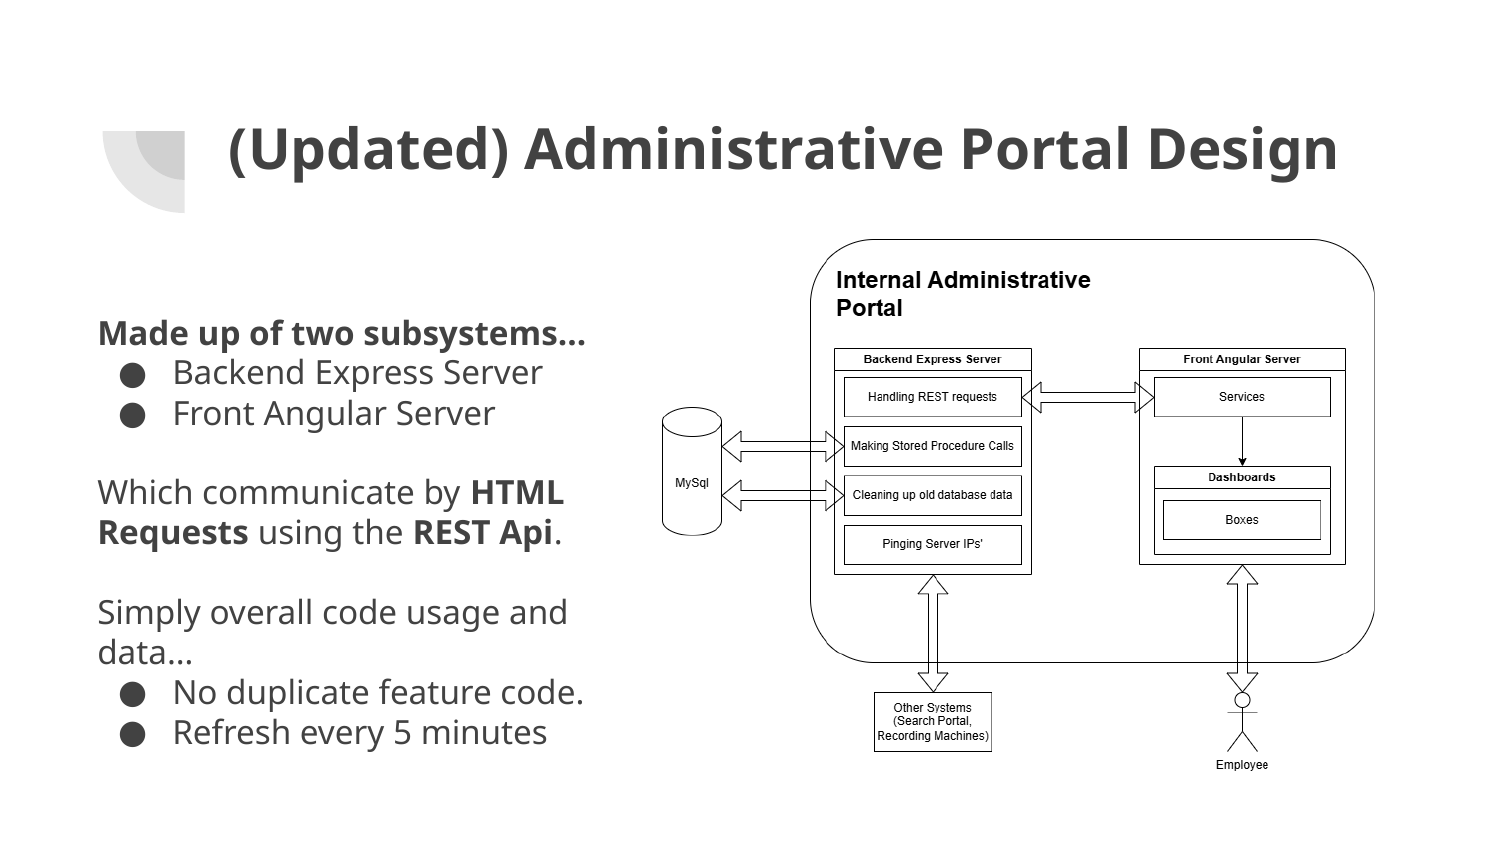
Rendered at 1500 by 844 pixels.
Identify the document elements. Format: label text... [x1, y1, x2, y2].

text_box Made up of two subsystems… Backend Express Server Front Angular Server Which communicate by HTML Requests using the REST Api. Simply overall code usage and data… No duplicate feature code. Refresh every 5 minutes [82, 296, 605, 766]
title (Updated) Administrative Portal Design [213, 98, 1368, 263]
picture [662, 239, 1375, 772]
